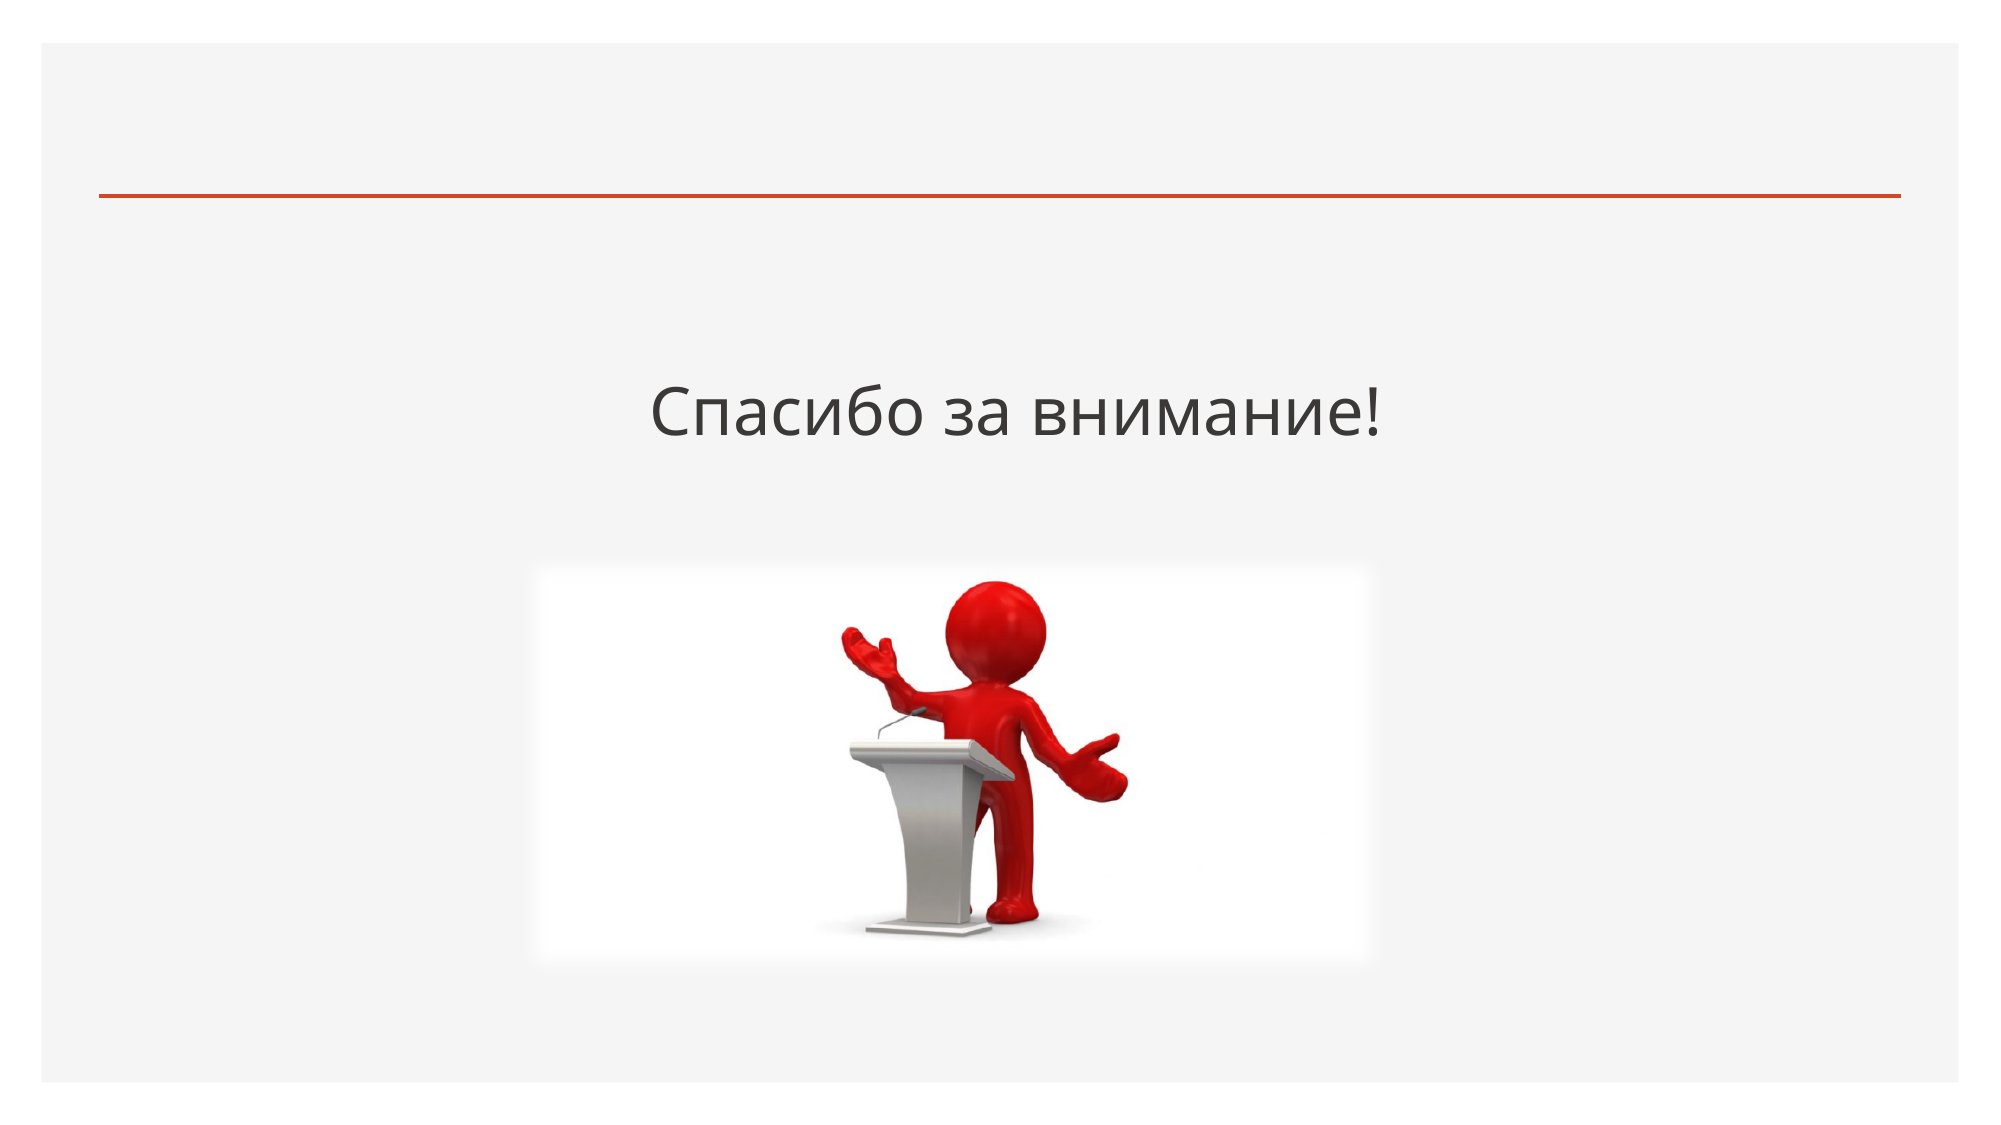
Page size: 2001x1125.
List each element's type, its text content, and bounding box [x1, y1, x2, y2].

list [517, 549, 1388, 979]
title Спасибо за внимание! [634, 350, 1763, 456]
